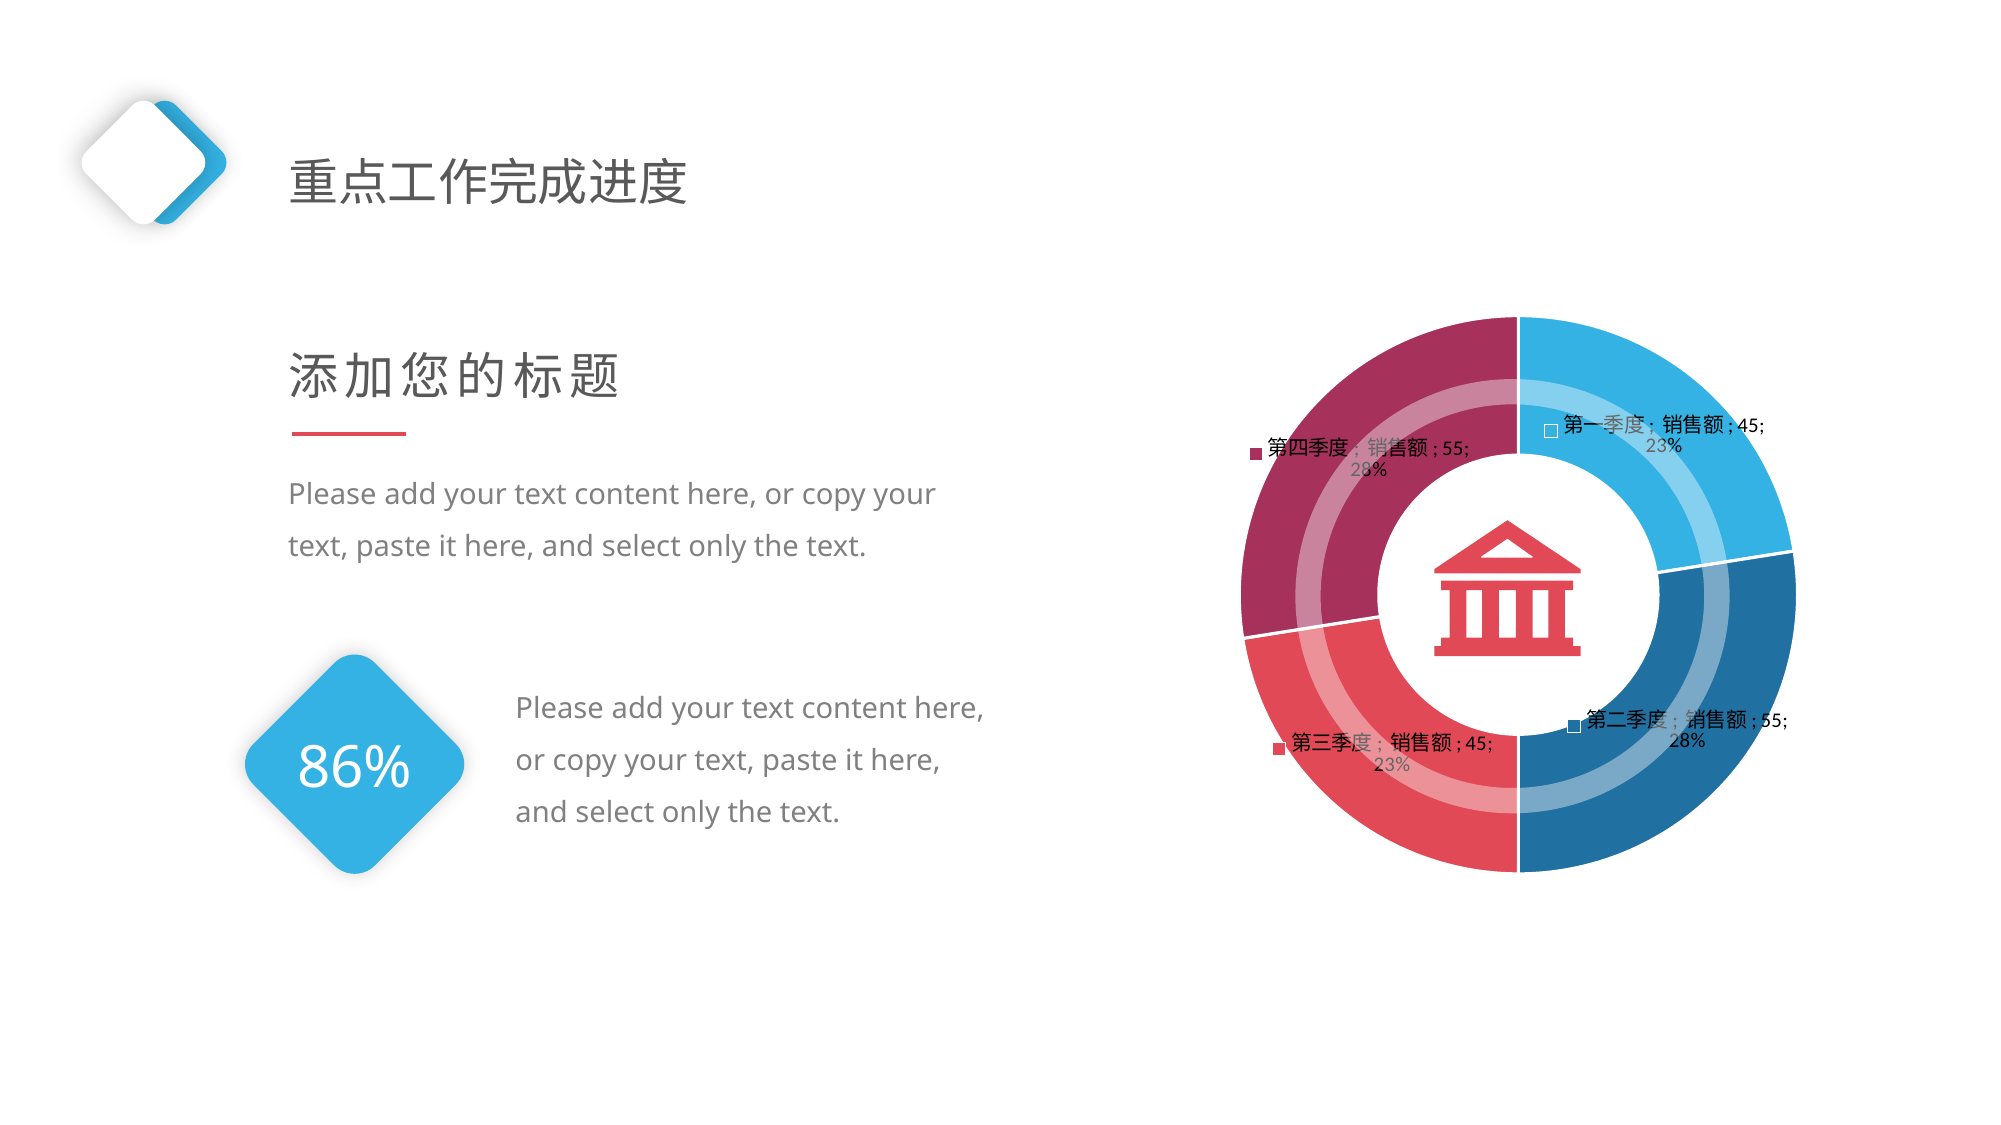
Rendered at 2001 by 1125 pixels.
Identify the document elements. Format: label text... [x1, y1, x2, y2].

text_box 重点工作完成进度 [273, 113, 729, 219]
text_box Please add your text content here, or copy your text, paste it here, and select only the text. [273, 450, 1018, 570]
chart [1180, 303, 1857, 886]
text_box [215, 142, 228, 183]
text_box 添加您的标题 [273, 307, 729, 412]
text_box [268, 678, 441, 851]
text_box Please add your text content here, or copy your text, paste it here, and select only the text. [500, 664, 1000, 837]
text_box [80, 99, 207, 226]
